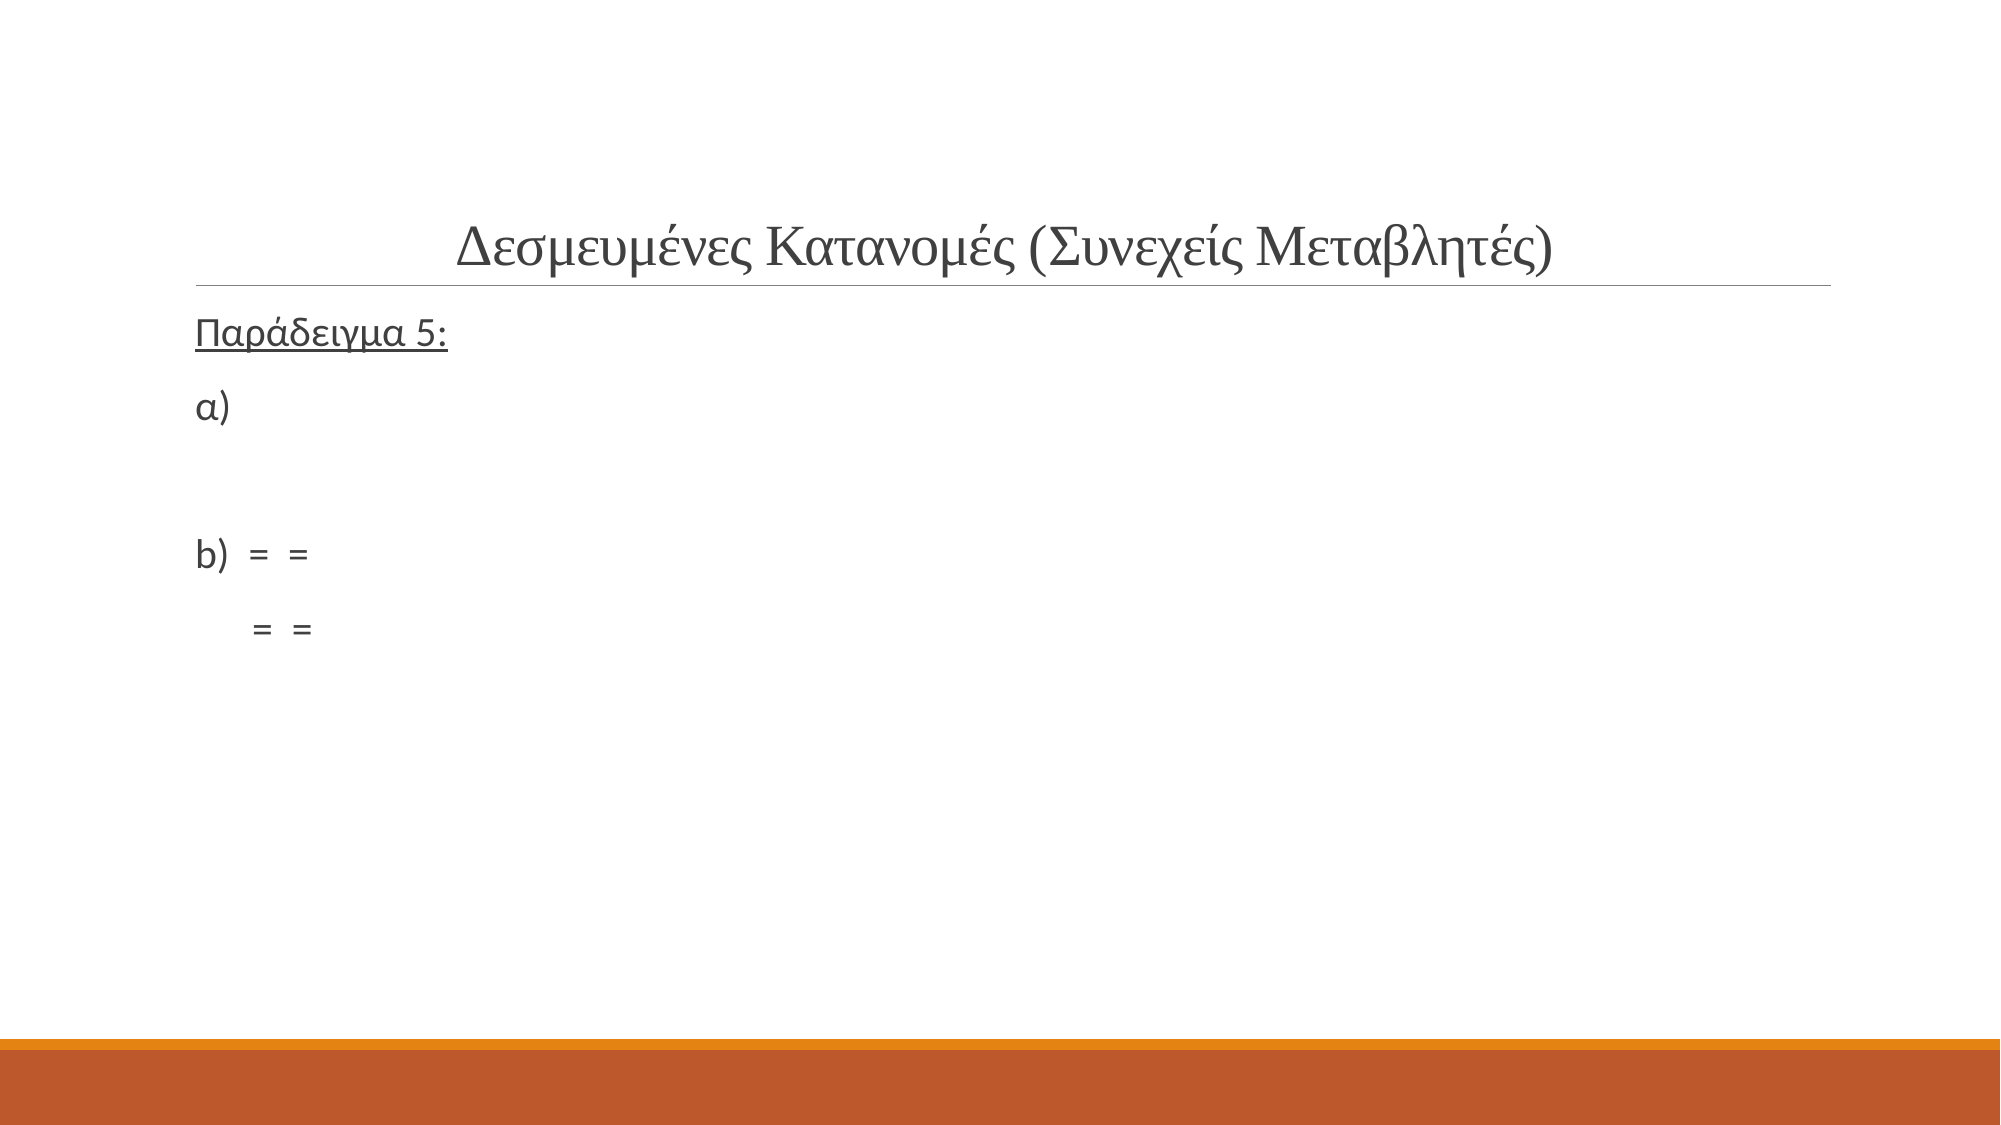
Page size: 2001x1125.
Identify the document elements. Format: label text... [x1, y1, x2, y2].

title Δεσμευμένες Κατανομές (Συνεχείς Μεταβλητές) [179, 47, 1830, 285]
